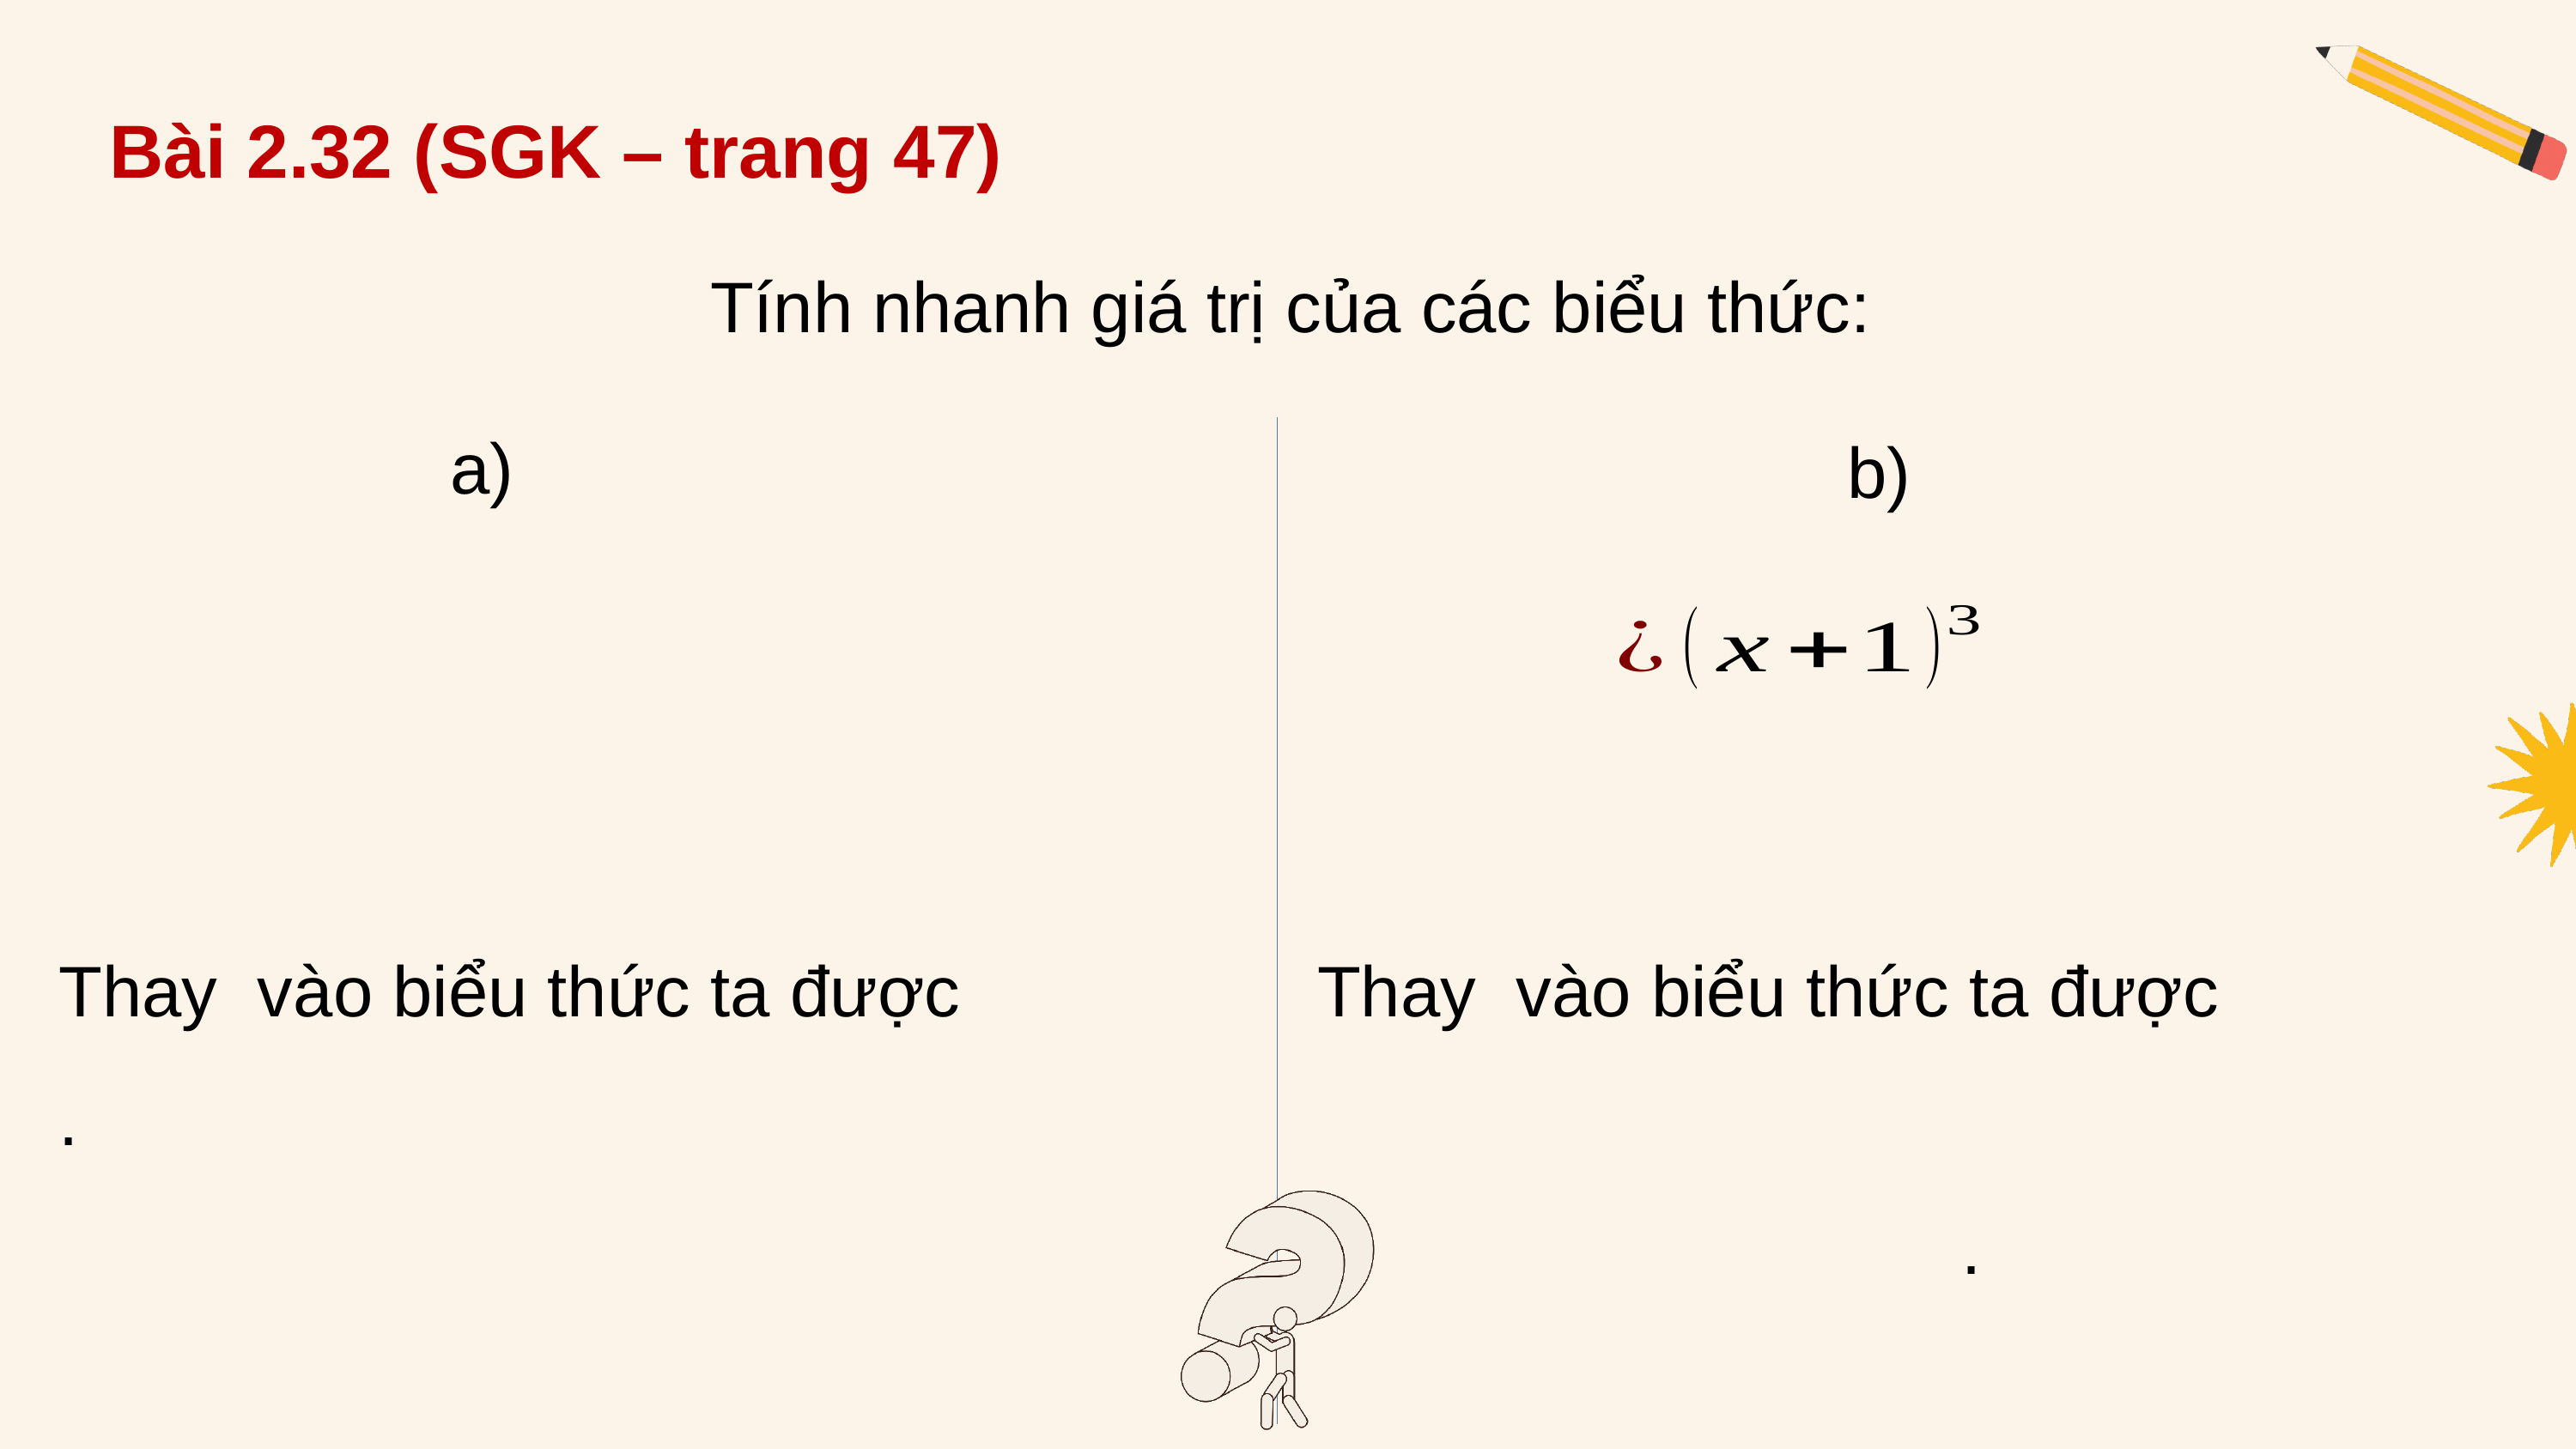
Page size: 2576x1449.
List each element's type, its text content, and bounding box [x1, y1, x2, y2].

picture [1177, 1185, 1377, 1431]
picture [2316, 0, 2576, 245]
picture [2488, 698, 2576, 875]
text_box Bài 2.32 (SGK – trang 47) [96, 96, 1017, 200]
text_box Tính nhanh giá trị của các biểu thức: [697, 254, 1986, 354]
